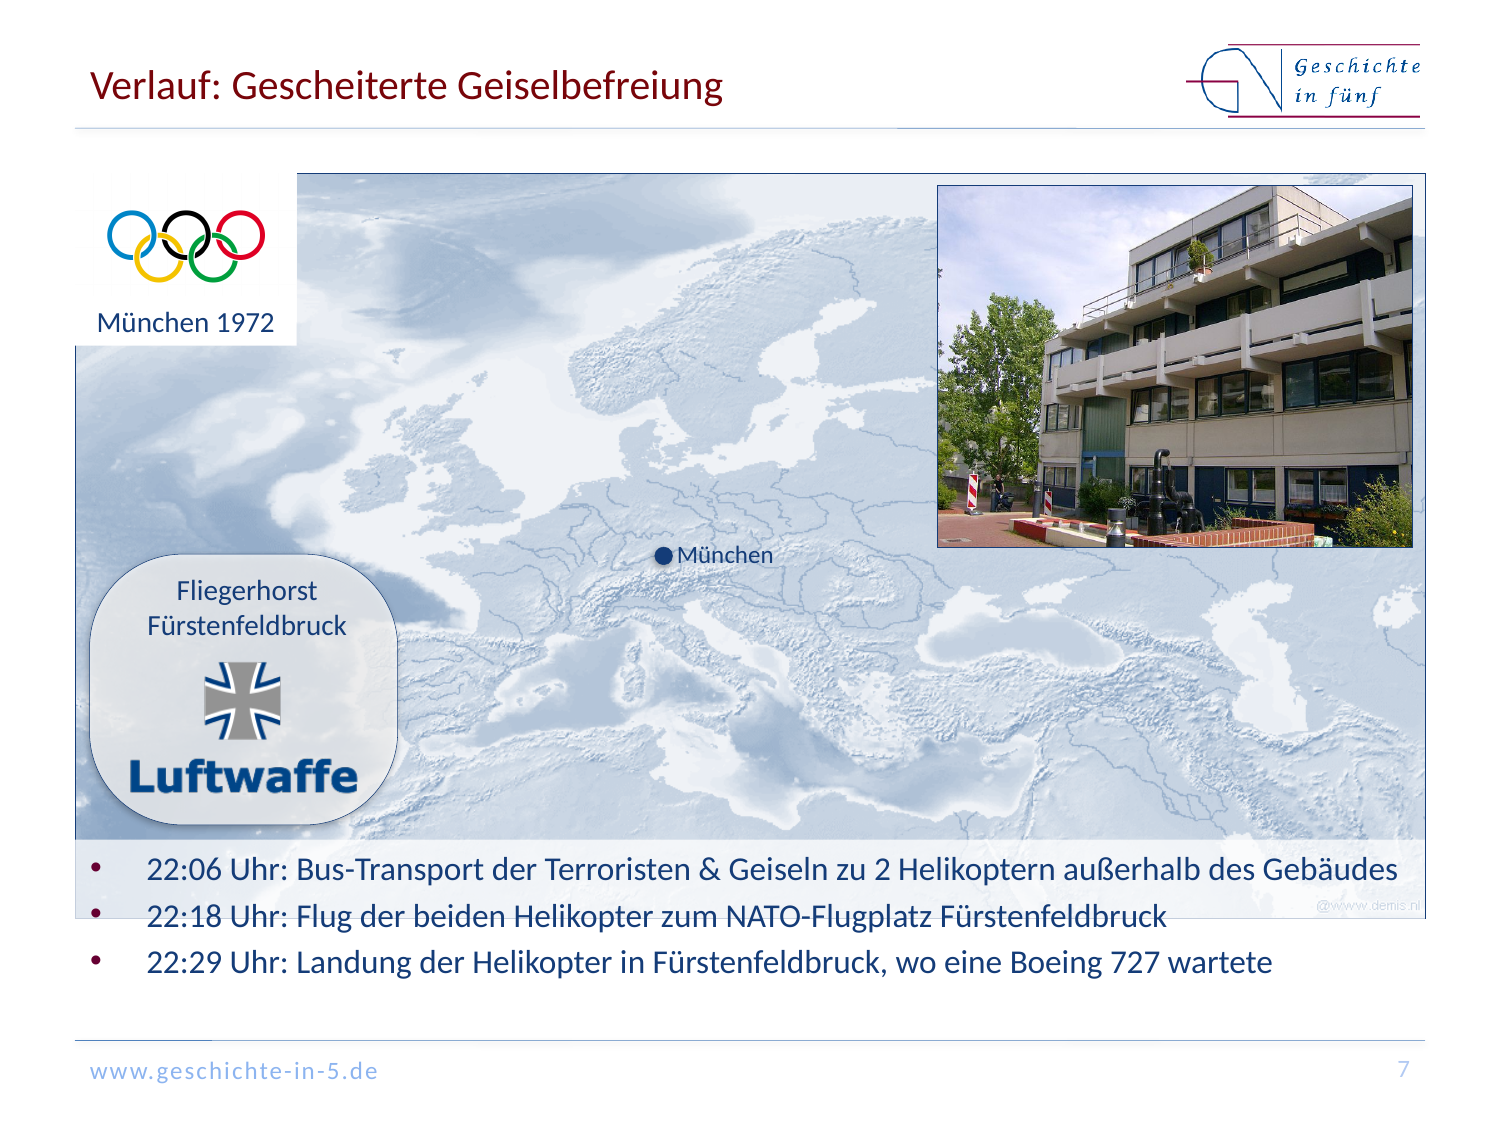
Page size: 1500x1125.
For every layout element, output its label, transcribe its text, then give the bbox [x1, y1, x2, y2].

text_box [89, 553, 398, 826]
title Verlauf: Gescheiterte Geiselbefreiung [75, 45, 1183, 122]
picture [937, 185, 1413, 548]
list 22:06 Uhr: Bus-Transport der Terroristen & Geiseln zu 2 Helikoptern außerhalb des Gebäudes 22:18 Uhr: Flug der beiden Helikopter zum NATO-Flugplatz Fürstenfeldbruck 22:29 Uhr: Landung der Helikopter in Fürstenfeldbruck, wo eine Boeing 727 wartete [75, 927, 1425, 1039]
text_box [74, 173, 1426, 919]
picture [1182, 38, 1425, 122]
slide_number 7 [1074, 1042, 1425, 1093]
